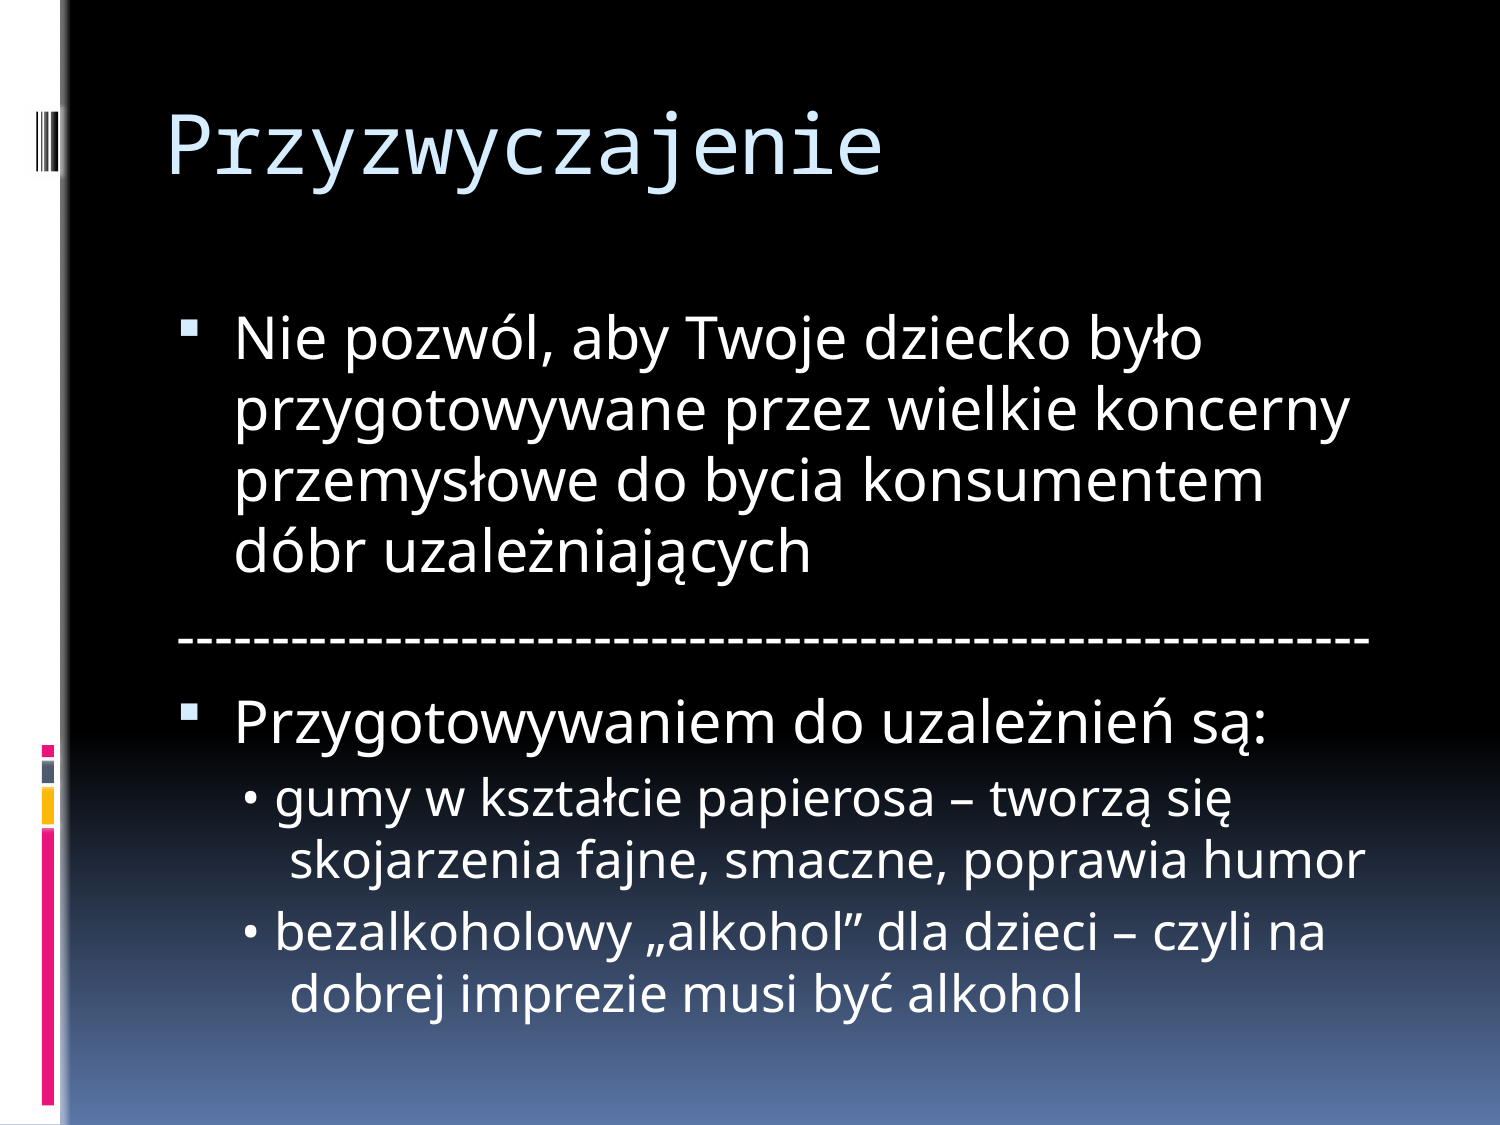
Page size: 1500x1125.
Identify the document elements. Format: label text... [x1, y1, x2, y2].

list Nie pozwól, aby Twoje dziecko było przygotowywane przez wielkie koncerny przemysłowe do bycia konsumentem dóbr uzależniających --------------------------------------------------------------- Przygotowywaniem do uzależnień są: • gumy w kształcie papierosa – tworzą się skojarzenia fajne, smaczne, poprawia humor • bezalkoholowy „alkohol” dla dzieci – czyli na dobrej imprezie musi być alkohol [150, 292, 1425, 1043]
title Przyzwyczajenie [150, 83, 1425, 234]
